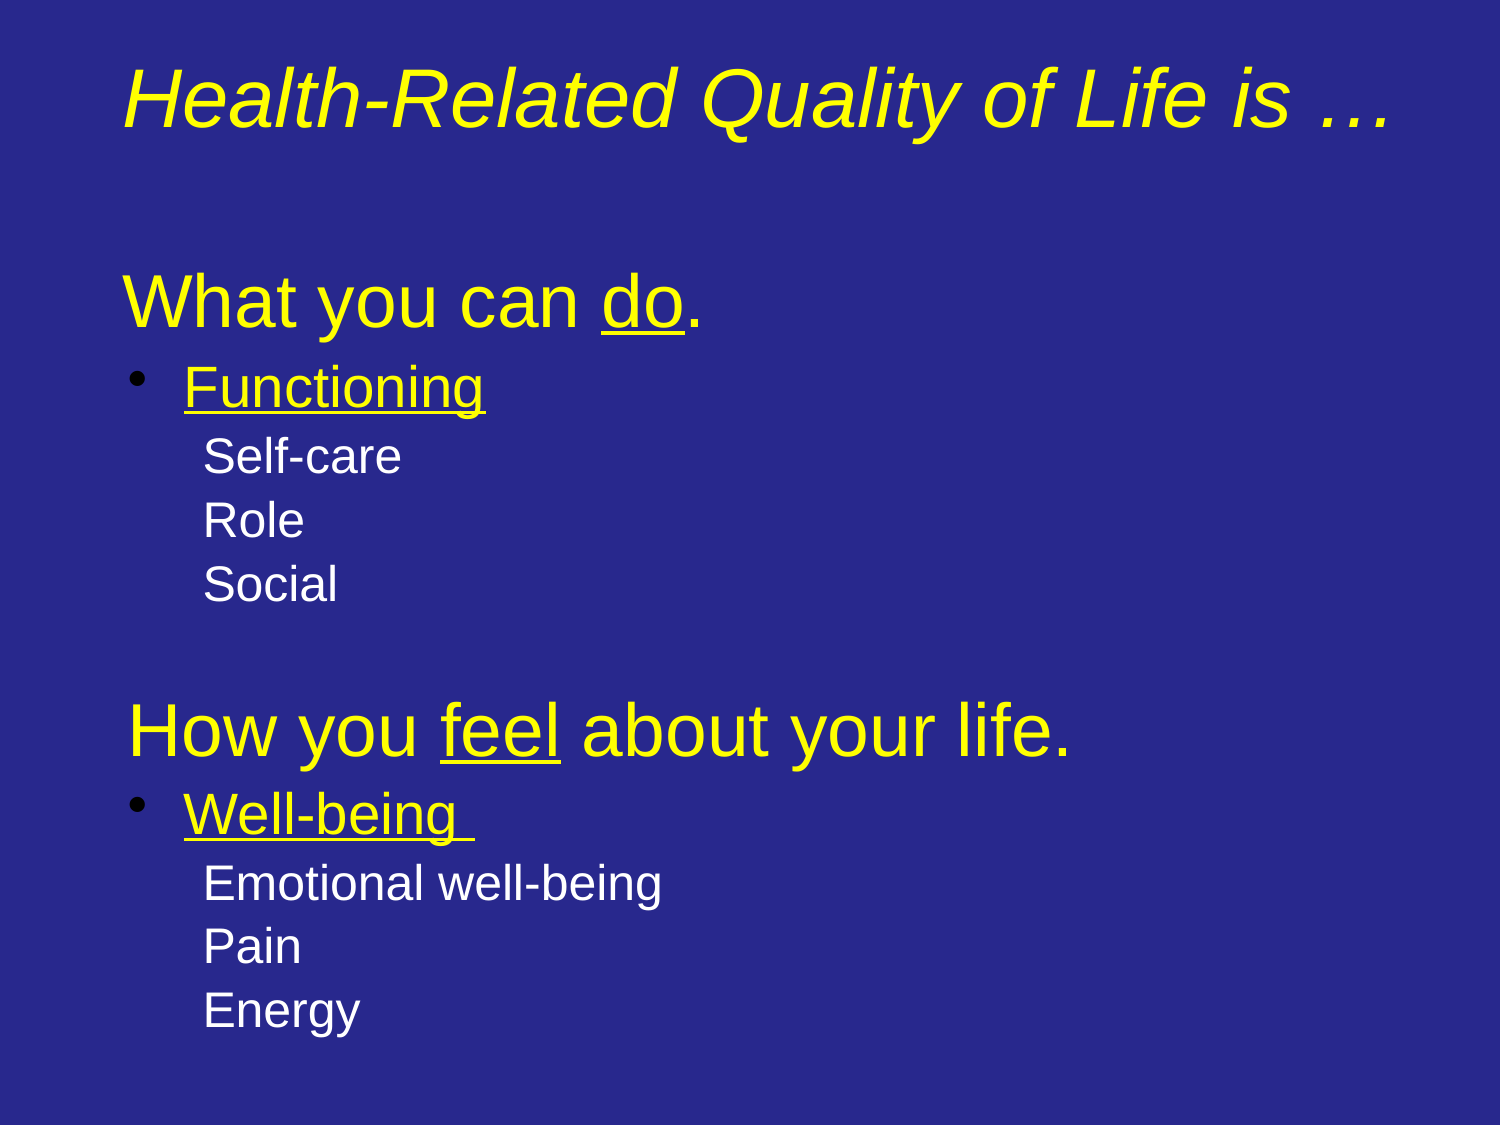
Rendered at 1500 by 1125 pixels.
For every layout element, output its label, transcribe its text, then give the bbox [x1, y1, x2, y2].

list Functioning Self-care Role Social How you feel about your life. Well-being Emotional well-being Pain Energy [112, 349, 1399, 1065]
title Health-Related Quality of Life is … What you can do. [37, 99, 1500, 288]
